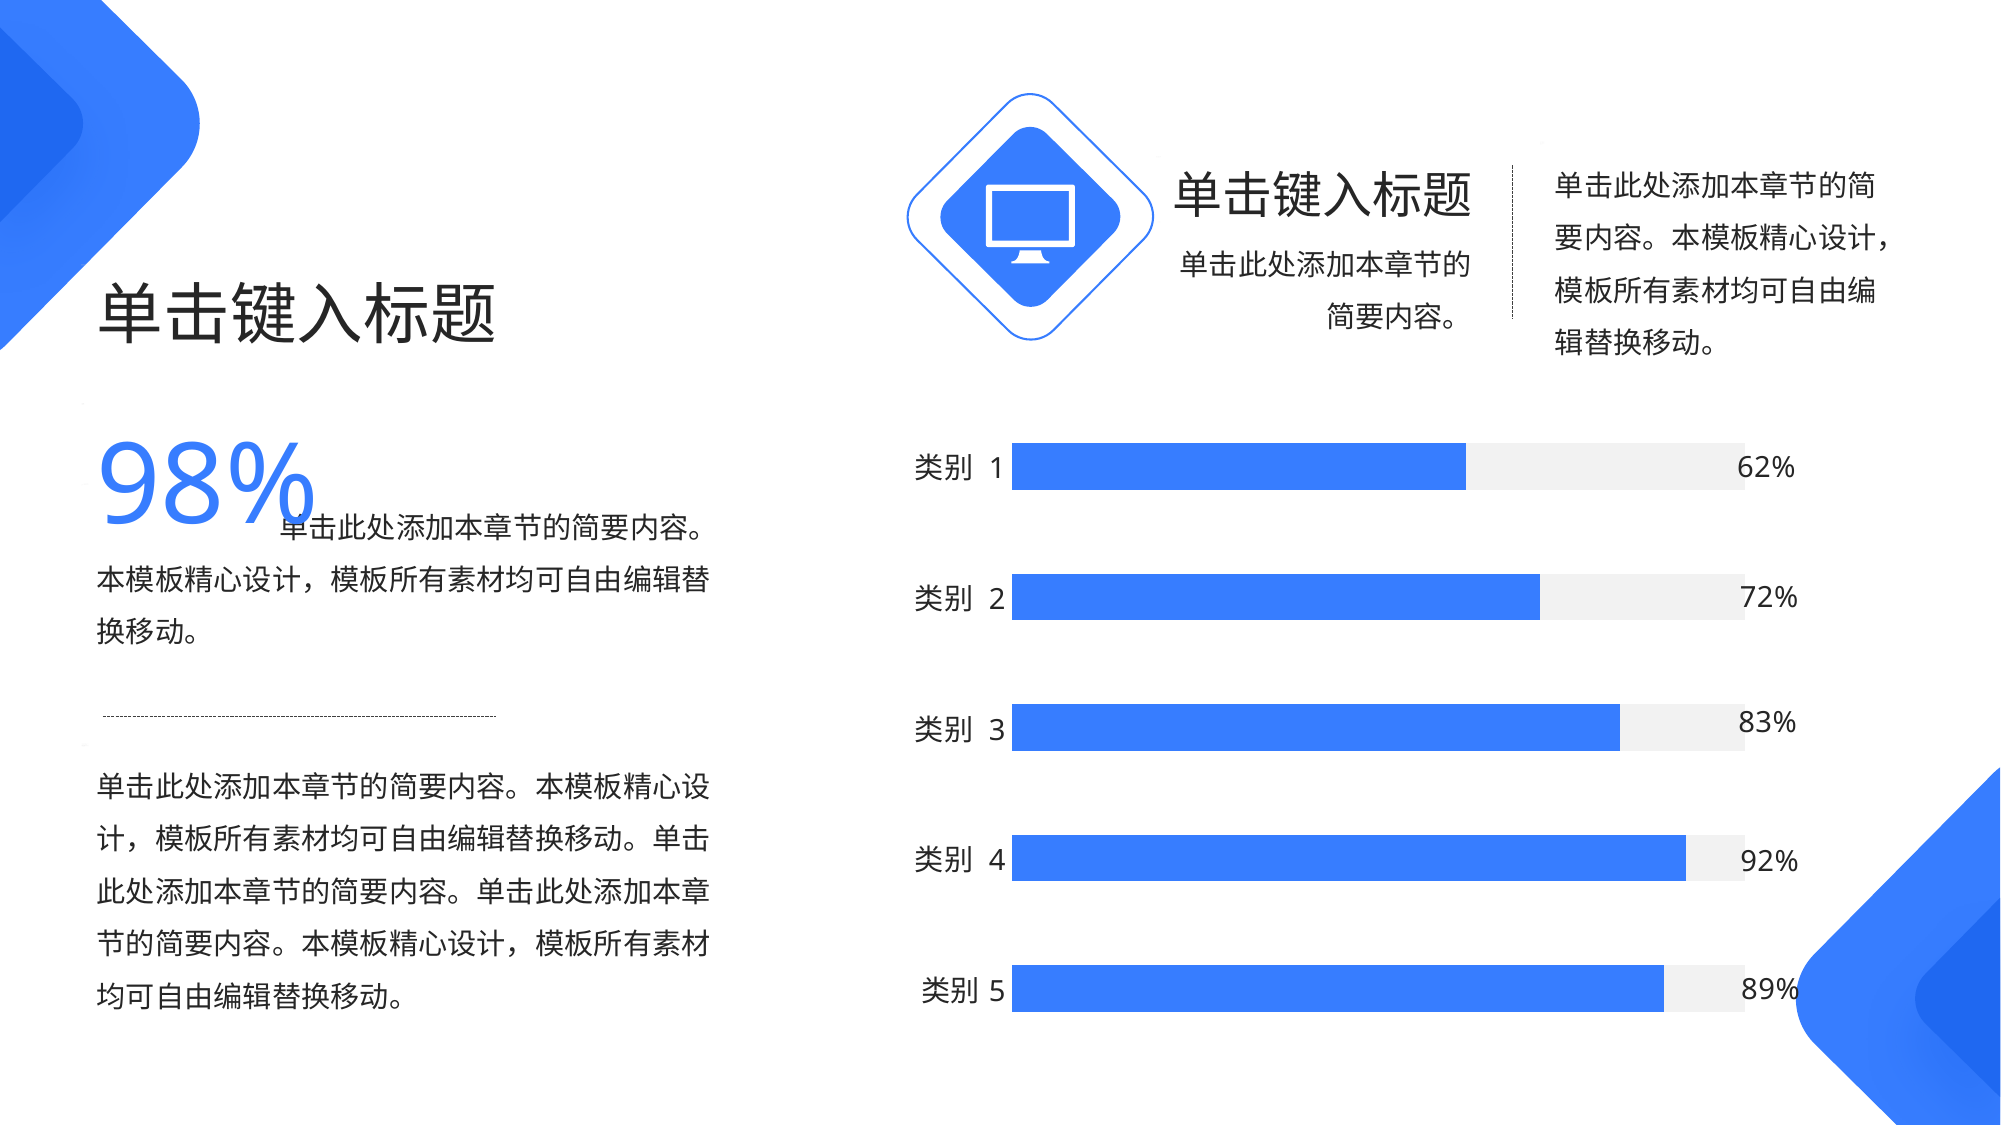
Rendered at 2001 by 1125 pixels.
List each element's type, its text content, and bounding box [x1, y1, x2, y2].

text_box [1011, 250, 1050, 264]
text_box 单击键入标题 [81, 264, 708, 359]
text_box 单击此处添加本章节的简要内容。本模板精心设计，模板所有素材均可自由编辑替换移动。单击此处添加本章节的简要内容。单击此处添加本章节的简要内容。本模板精心设计，模板所有素材均可自由编辑替换移动。 [81, 743, 731, 1021]
text_box 单击此处添加本章节的简要内容。本模板精心设计，模板所有素材均可自由编辑替换移动。 [81, 484, 731, 657]
text_box 98% [81, 403, 352, 553]
text_box [906, 93, 1155, 341]
chart [894, 387, 1913, 1068]
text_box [1156, 142, 1913, 370]
text_box [939, 125, 1122, 308]
text_box [985, 184, 1075, 248]
